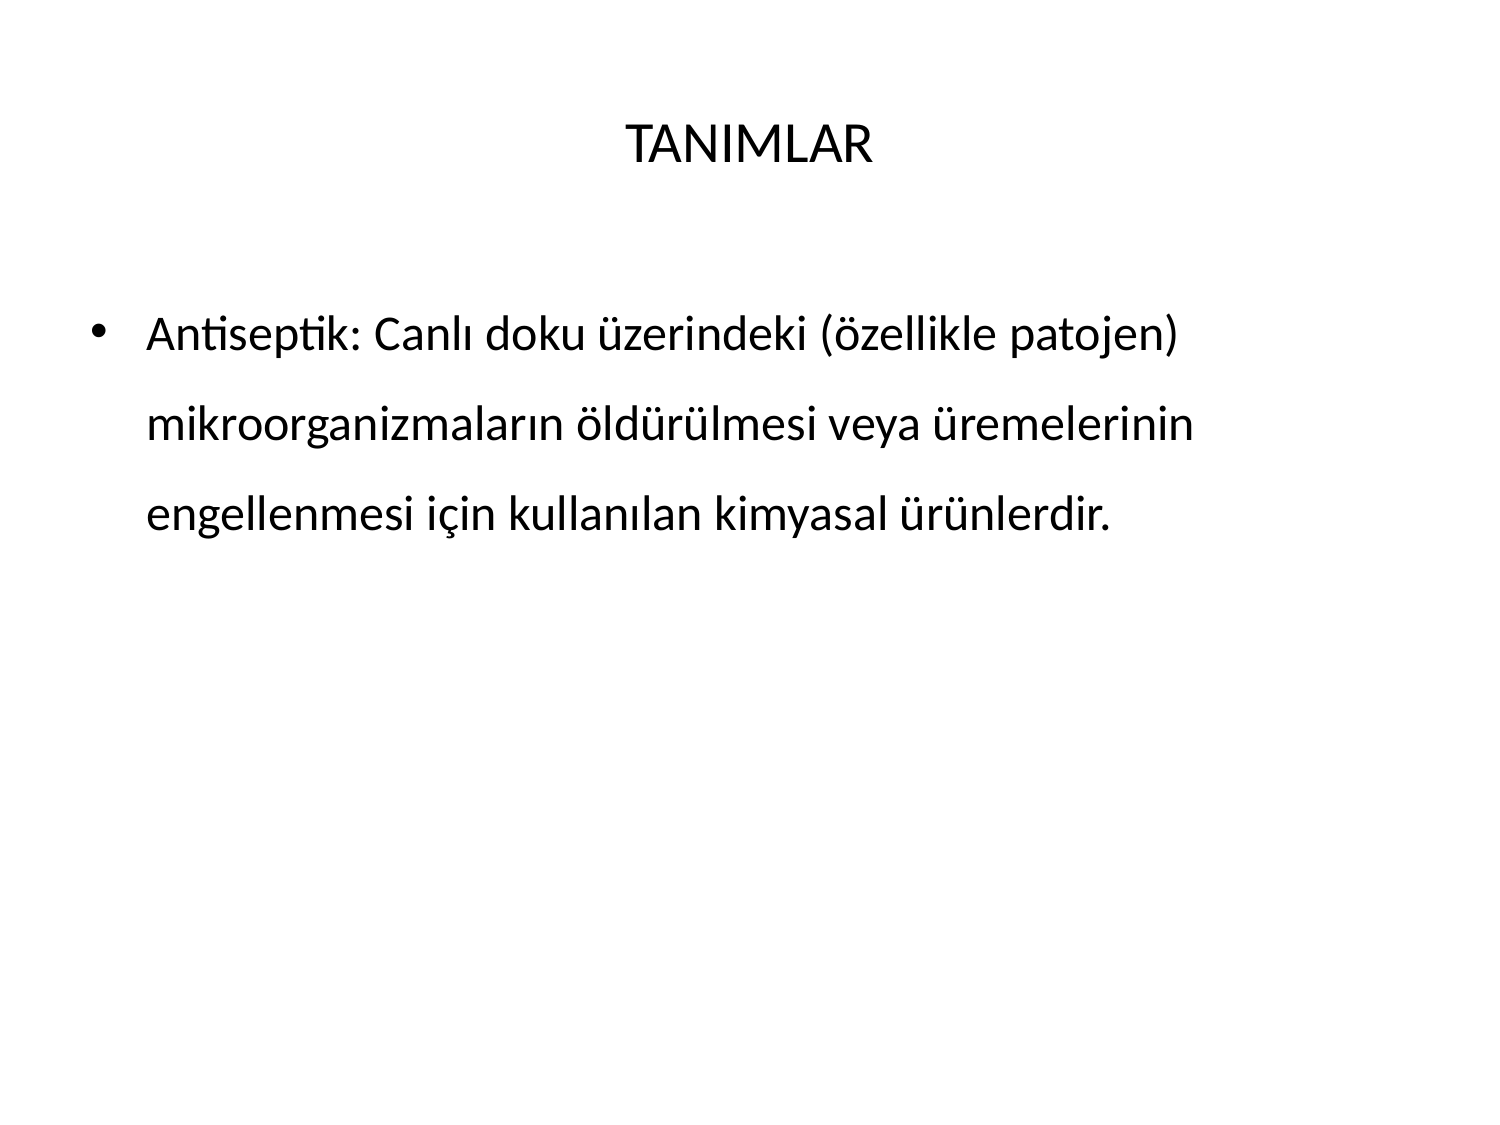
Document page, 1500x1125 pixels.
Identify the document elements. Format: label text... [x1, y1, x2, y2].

list Antiseptik: Canlı doku üzerindeki (özellikle patojen) mikroorganizmaların öldürülmesi veya üremelerinin engellenmesi için kullanılan kimyasal ürünlerdir. [75, 262, 1425, 1005]
title TANIMLAR [75, 45, 1425, 233]
